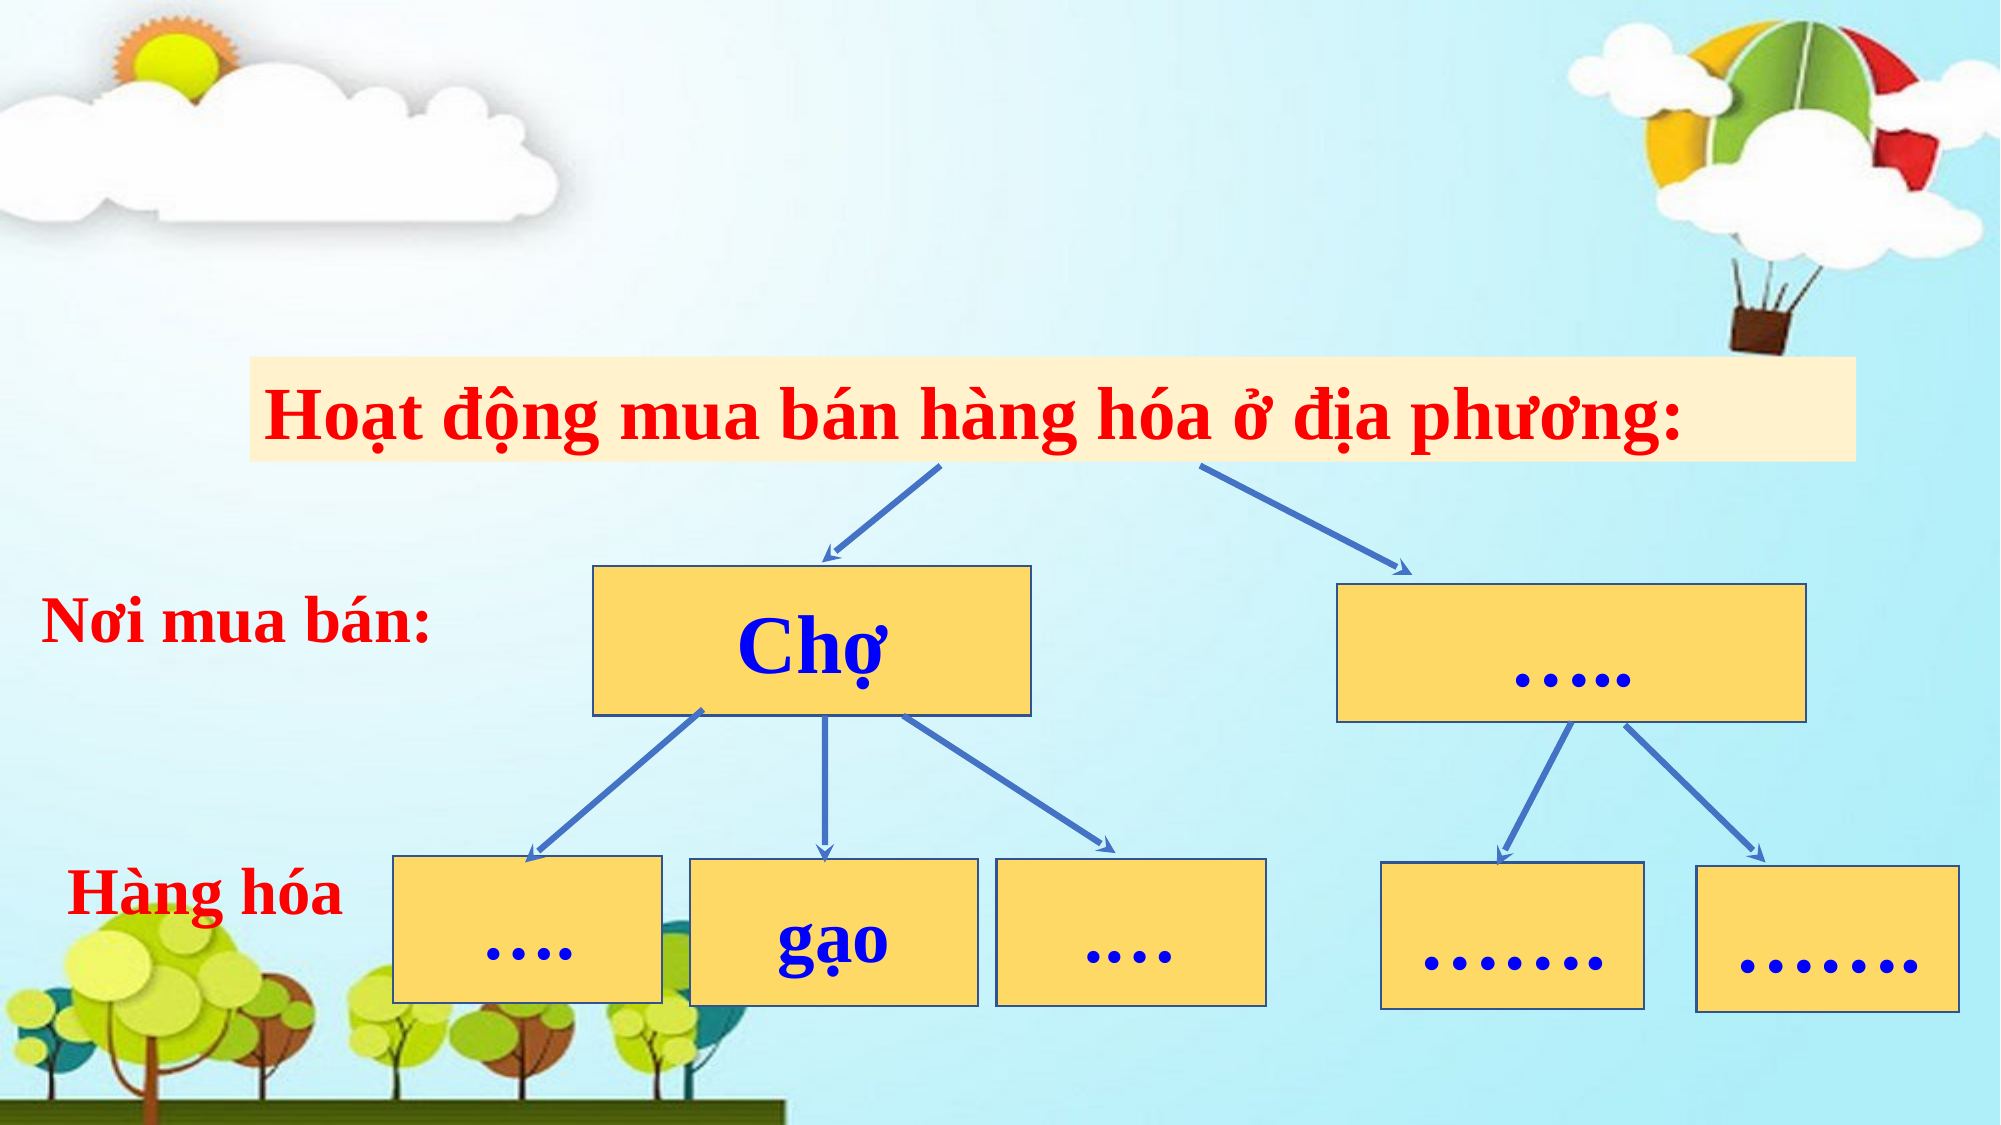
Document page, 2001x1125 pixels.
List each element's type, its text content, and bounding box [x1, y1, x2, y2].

text_box Hàng hóa [0, 840, 413, 936]
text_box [524, 709, 704, 863]
text_box ……. [1696, 865, 1960, 1013]
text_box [1624, 724, 1766, 863]
text_box Nơi mua bán: [9, 568, 466, 664]
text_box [1199, 465, 1413, 576]
text_box …. [393, 856, 663, 1004]
text_box Hoạt động mua bán hàng hóa ở địa phương: [249, 356, 1857, 462]
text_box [821, 465, 941, 563]
text_box ……. [1380, 862, 1644, 1010]
text_box .… [996, 859, 1266, 1007]
text_box Chợ [593, 565, 1032, 716]
text_box ….. [1337, 584, 1807, 722]
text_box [1496, 721, 1572, 866]
text_box gạo [690, 859, 979, 1007]
picture [0, 0, 2001, 1125]
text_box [902, 715, 1116, 854]
